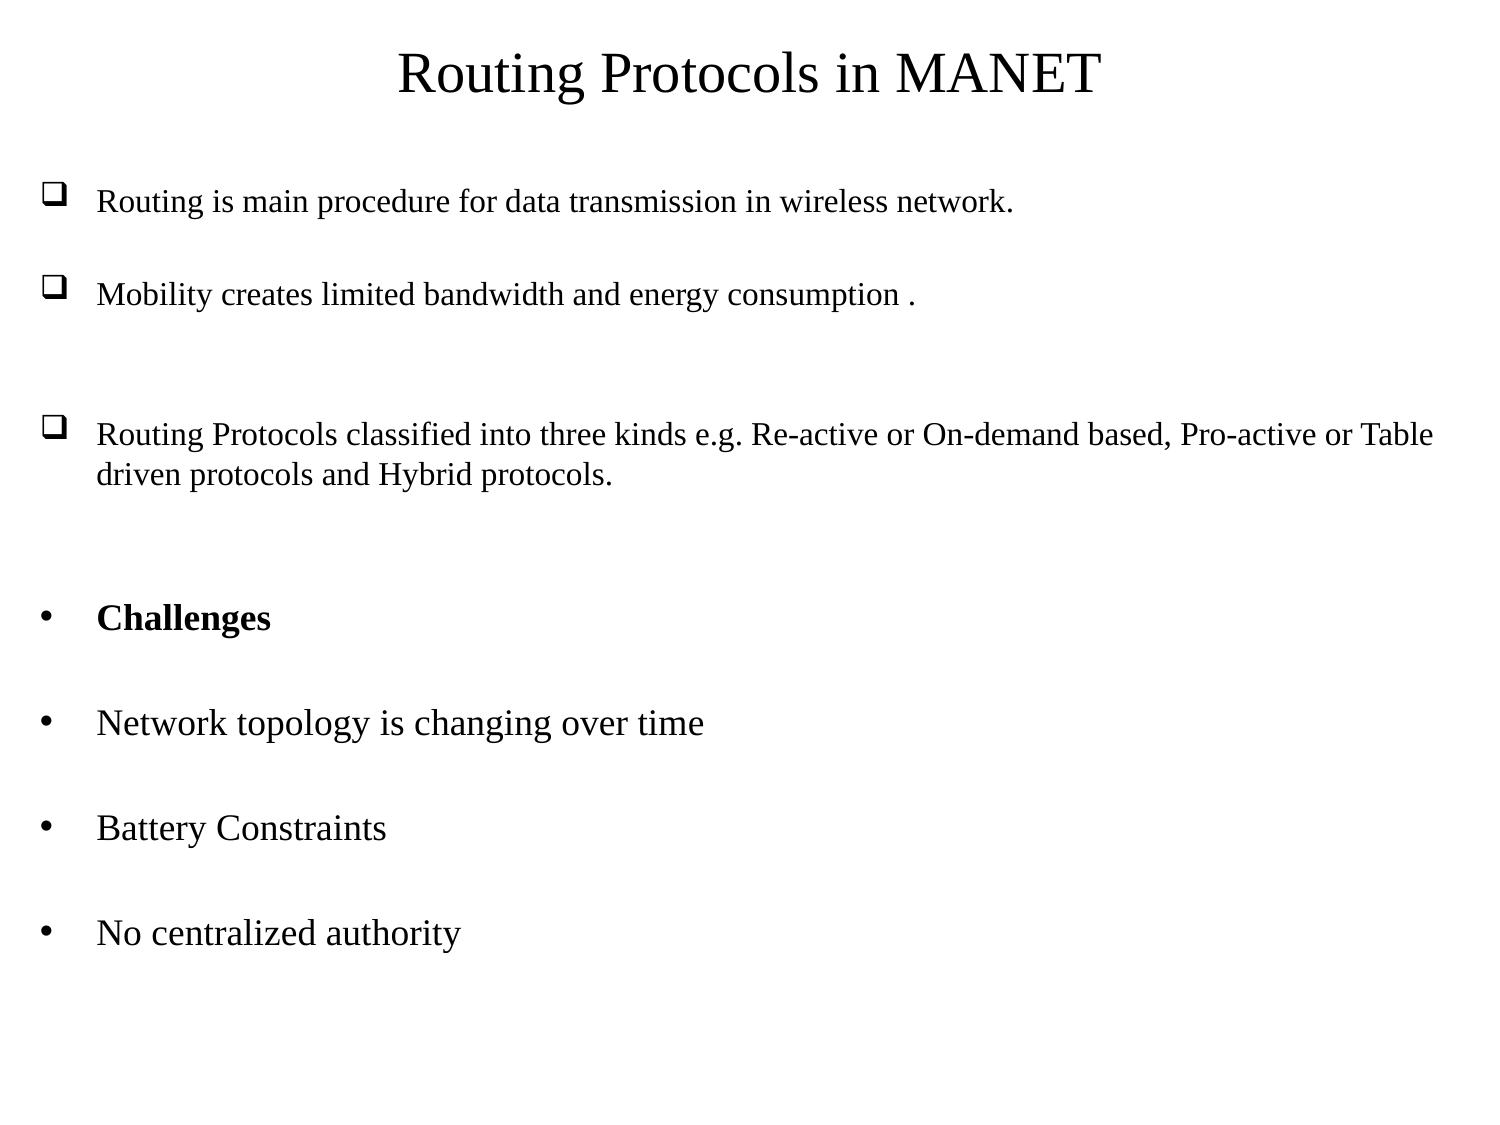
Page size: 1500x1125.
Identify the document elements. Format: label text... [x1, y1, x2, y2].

title Routing Protocols in MANET [24, 0, 1475, 125]
list Routing is main procedure for data transmission in wireless network. Mobility creates limited bandwidth and energy consumption . Routing Protocols classified into three kinds e.g. Re-active or On-demand based, Pro-active or Table driven protocols and Hybrid protocols. Challenges Network topology is changing over time Battery Constraints No centralized authority [24, 125, 1475, 1088]
